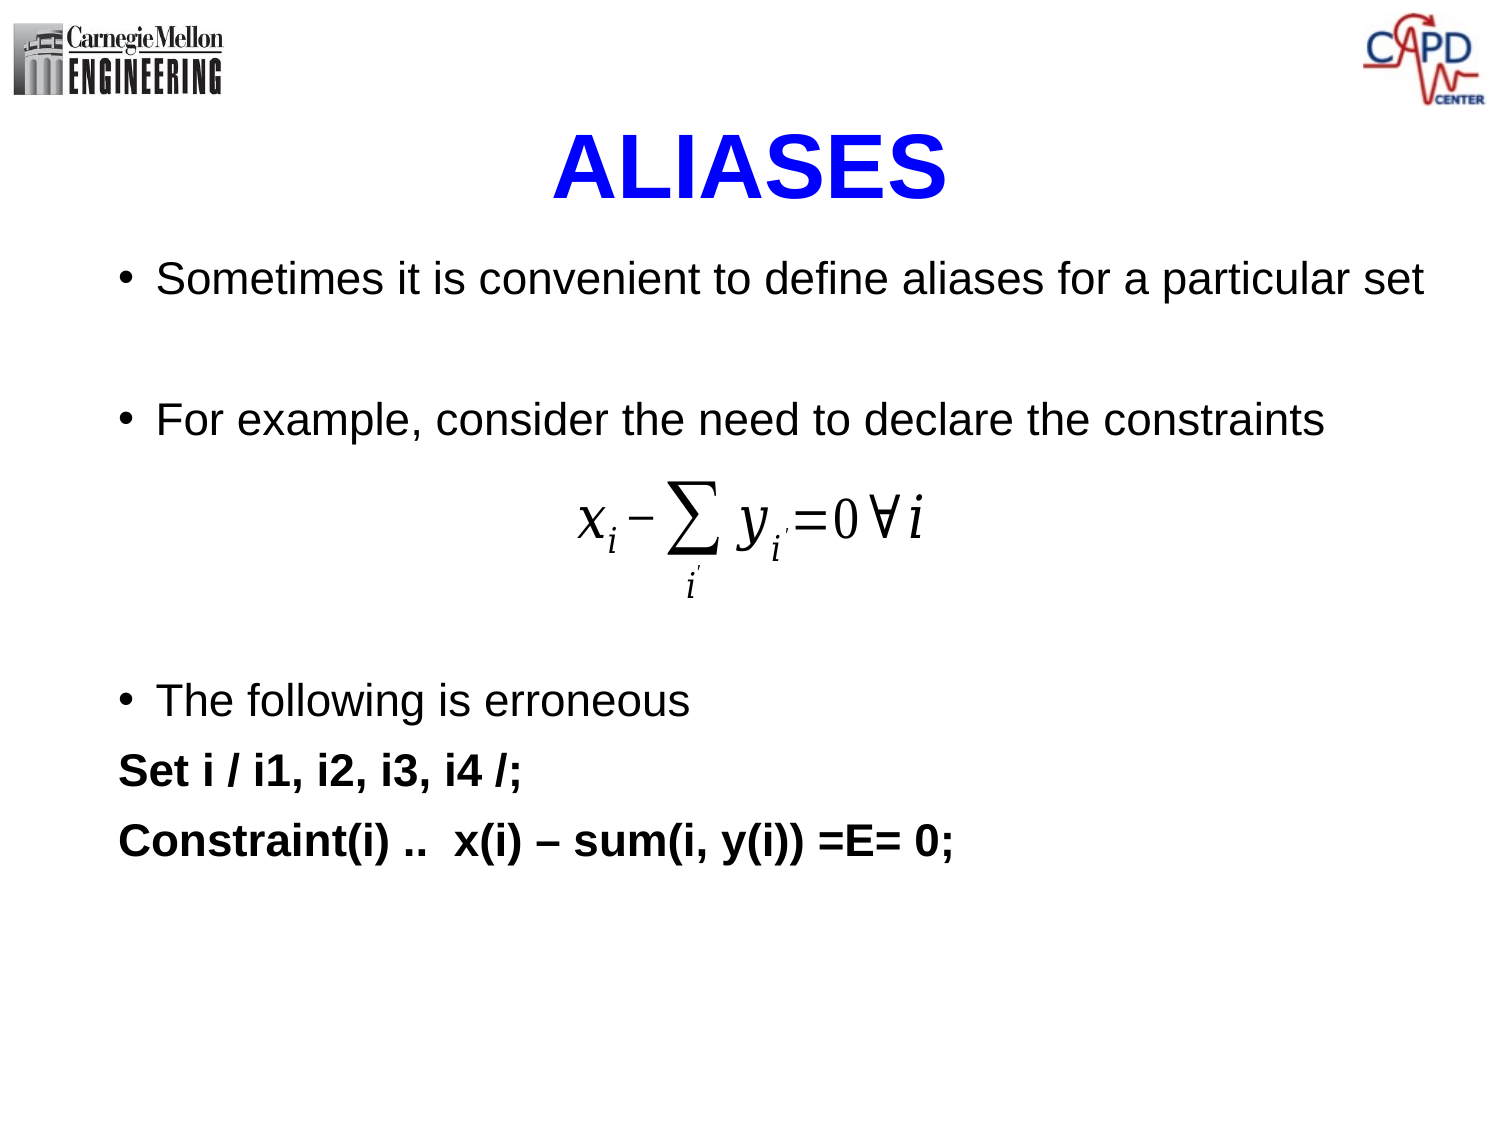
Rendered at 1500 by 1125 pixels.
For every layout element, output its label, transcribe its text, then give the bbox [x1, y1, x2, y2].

picture [1363, 12, 1487, 106]
list Sometimes it is convenient to define aliases for a particular set For example, consider the need to declare the constraints The following is erroneous Set i / i1, i2, i3, i4 /; Constraint(i) .. x(i) – sum(i, y(i)) =E= 0; [103, 247, 1462, 1014]
picture [11, 12, 226, 106]
title ALIASES [103, 59, 1397, 247]
